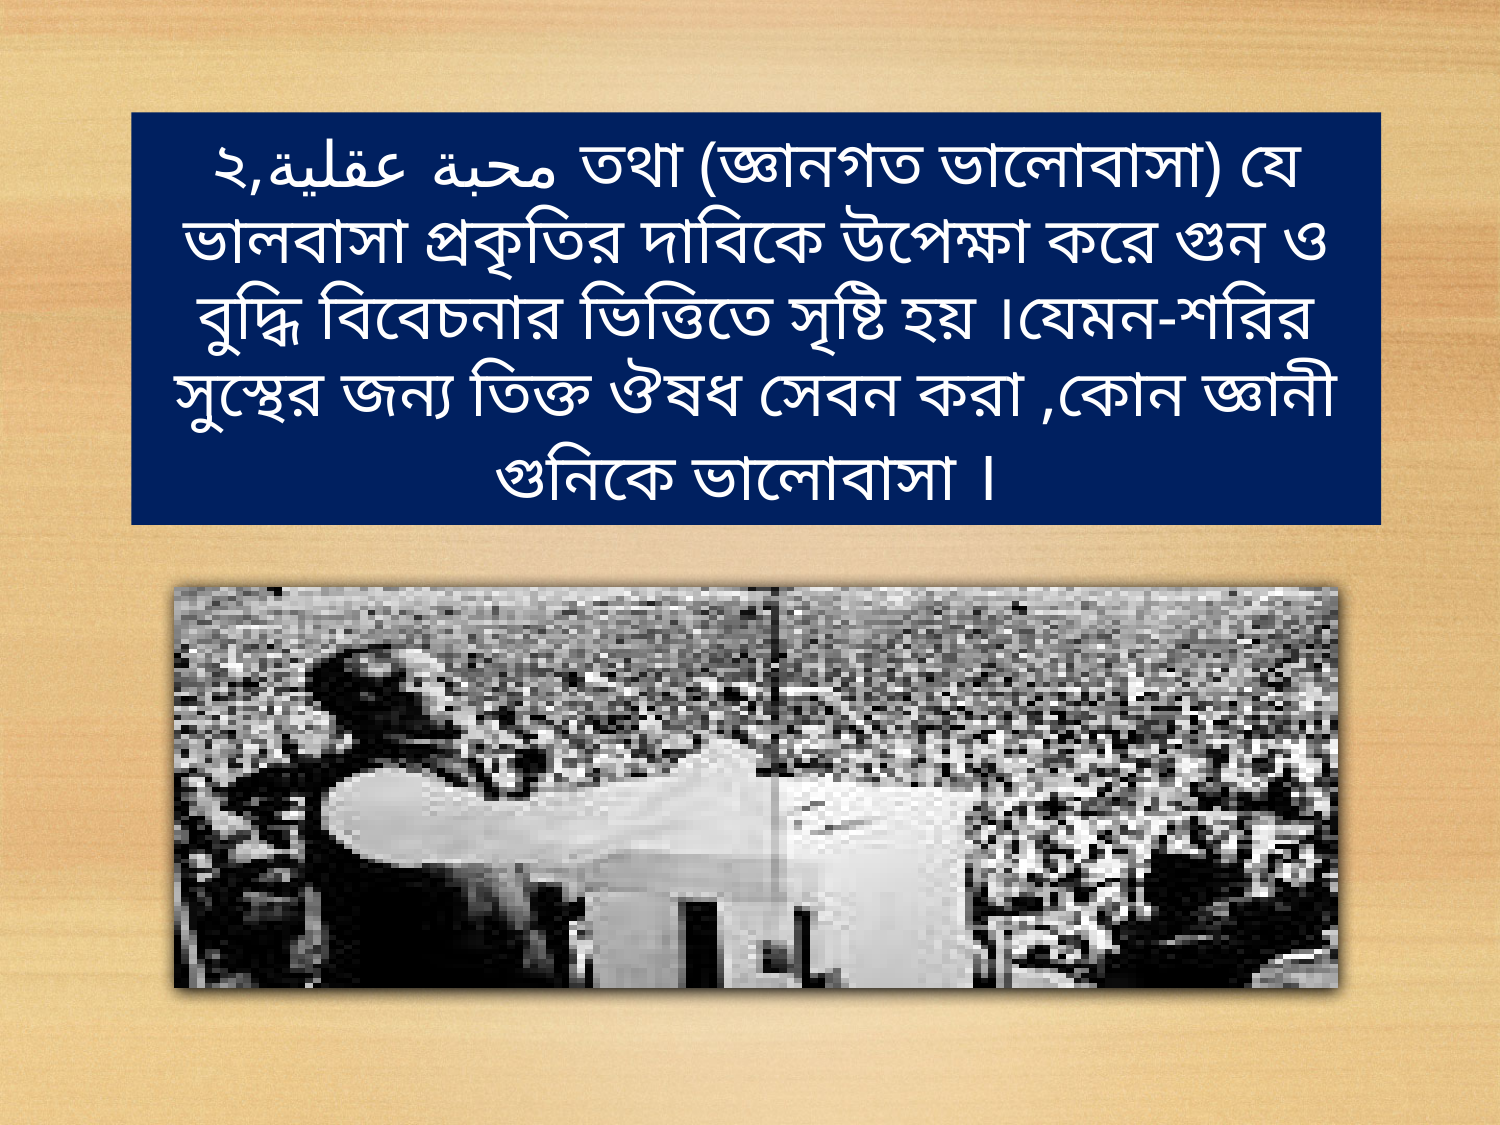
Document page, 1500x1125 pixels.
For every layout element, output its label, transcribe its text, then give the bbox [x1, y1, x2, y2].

picture [0, 0, 1500, 1125]
title ২,محبة عقلية তথা (জ্ঞানগত ভালোবাসা) যে ভালবাসা প্রকৃতির দাবিকে উপেক্ষা করে গুন ও বুদ্ধি বিবেচনার ভিত্তিতে সৃষ্টি হয় ।যেমন-শরির সুস্থের জন্য তিক্ত ঔষধ সেবন করা ,কোন জ্ঞানী গুনিকে ভালোবাসা । [131, 112, 1382, 525]
